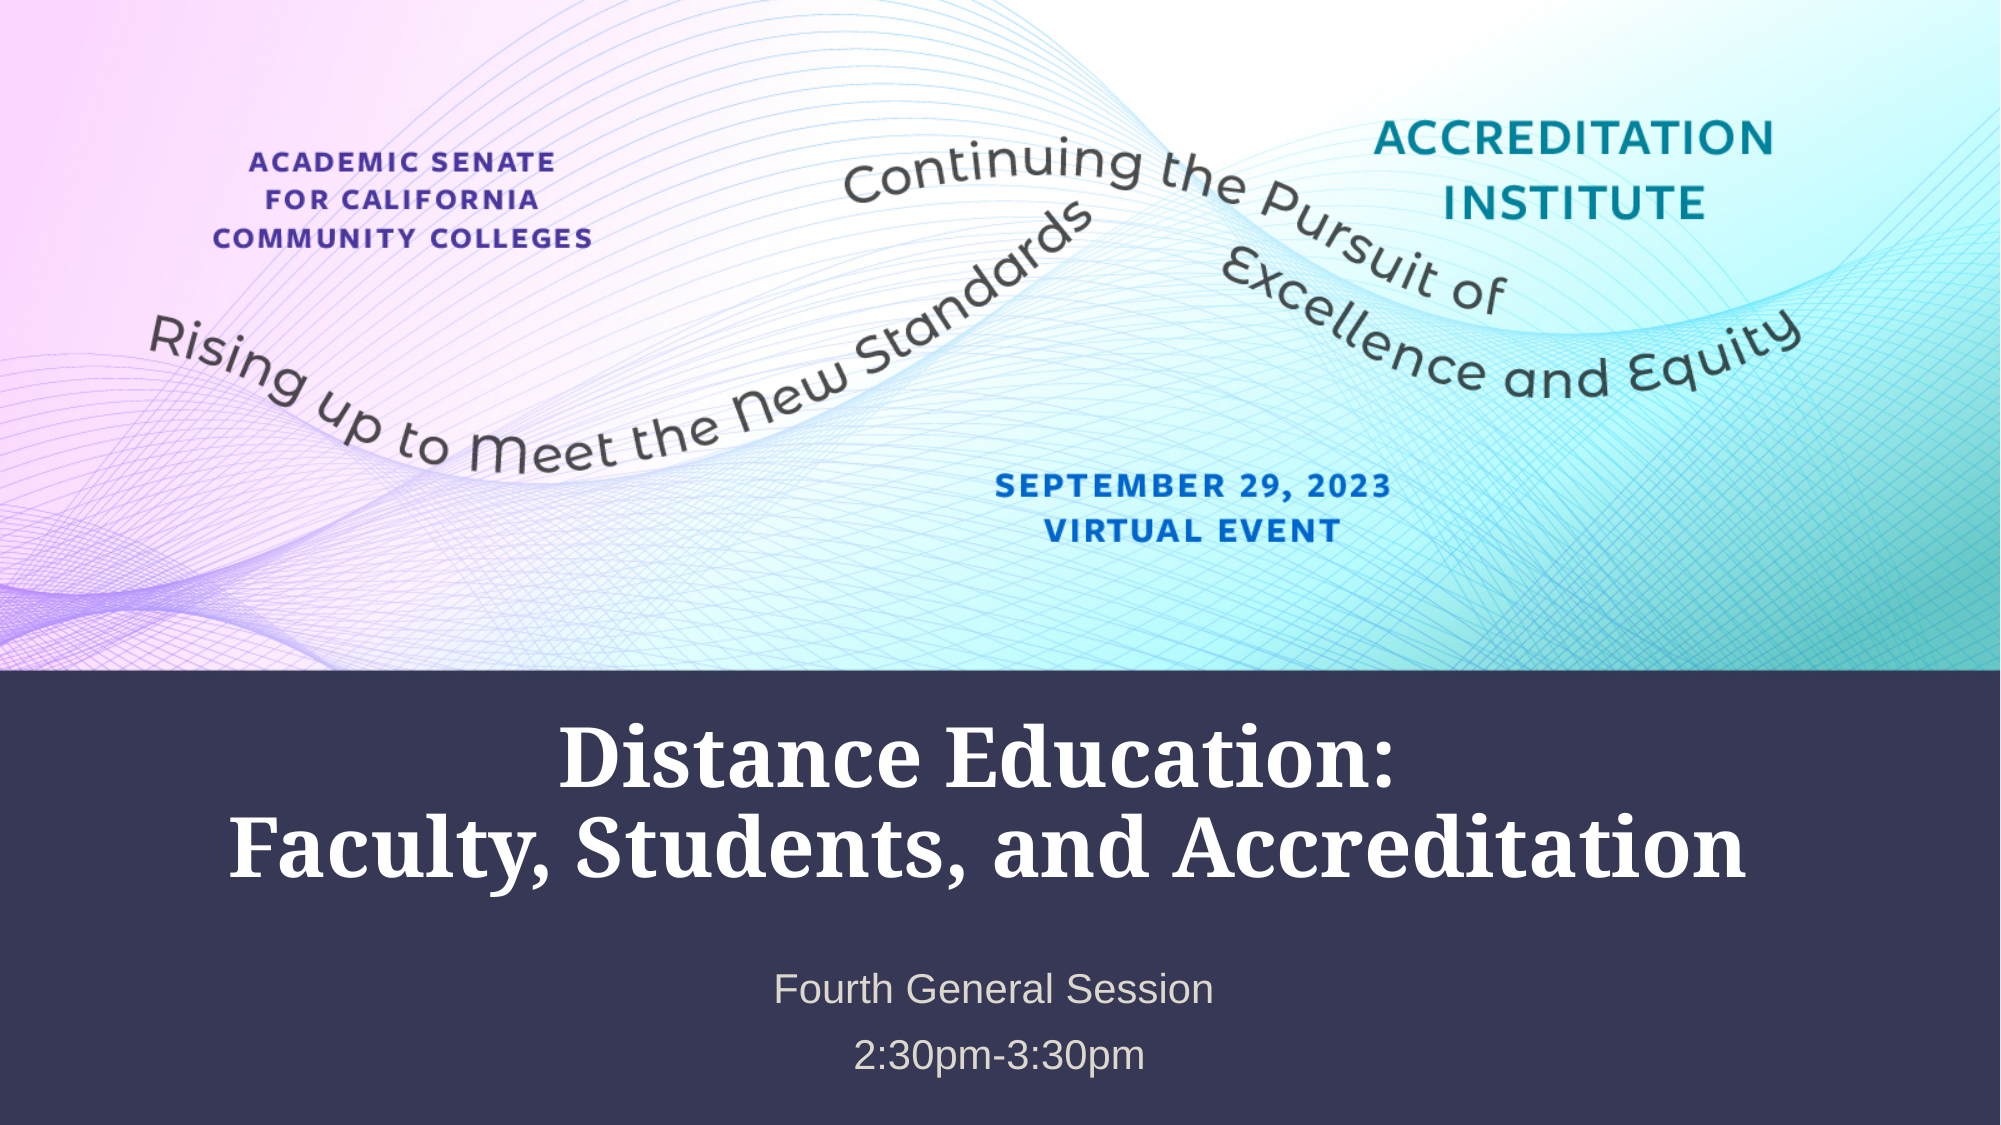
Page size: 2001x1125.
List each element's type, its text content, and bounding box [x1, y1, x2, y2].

picture [0, 0, 2001, 1125]
subtitle Fourth General Session 2:30pm-3:30pm [136, 960, 1863, 1107]
title Distance Education: Faculty, Students, and Accreditation [16, 683, 1961, 903]
